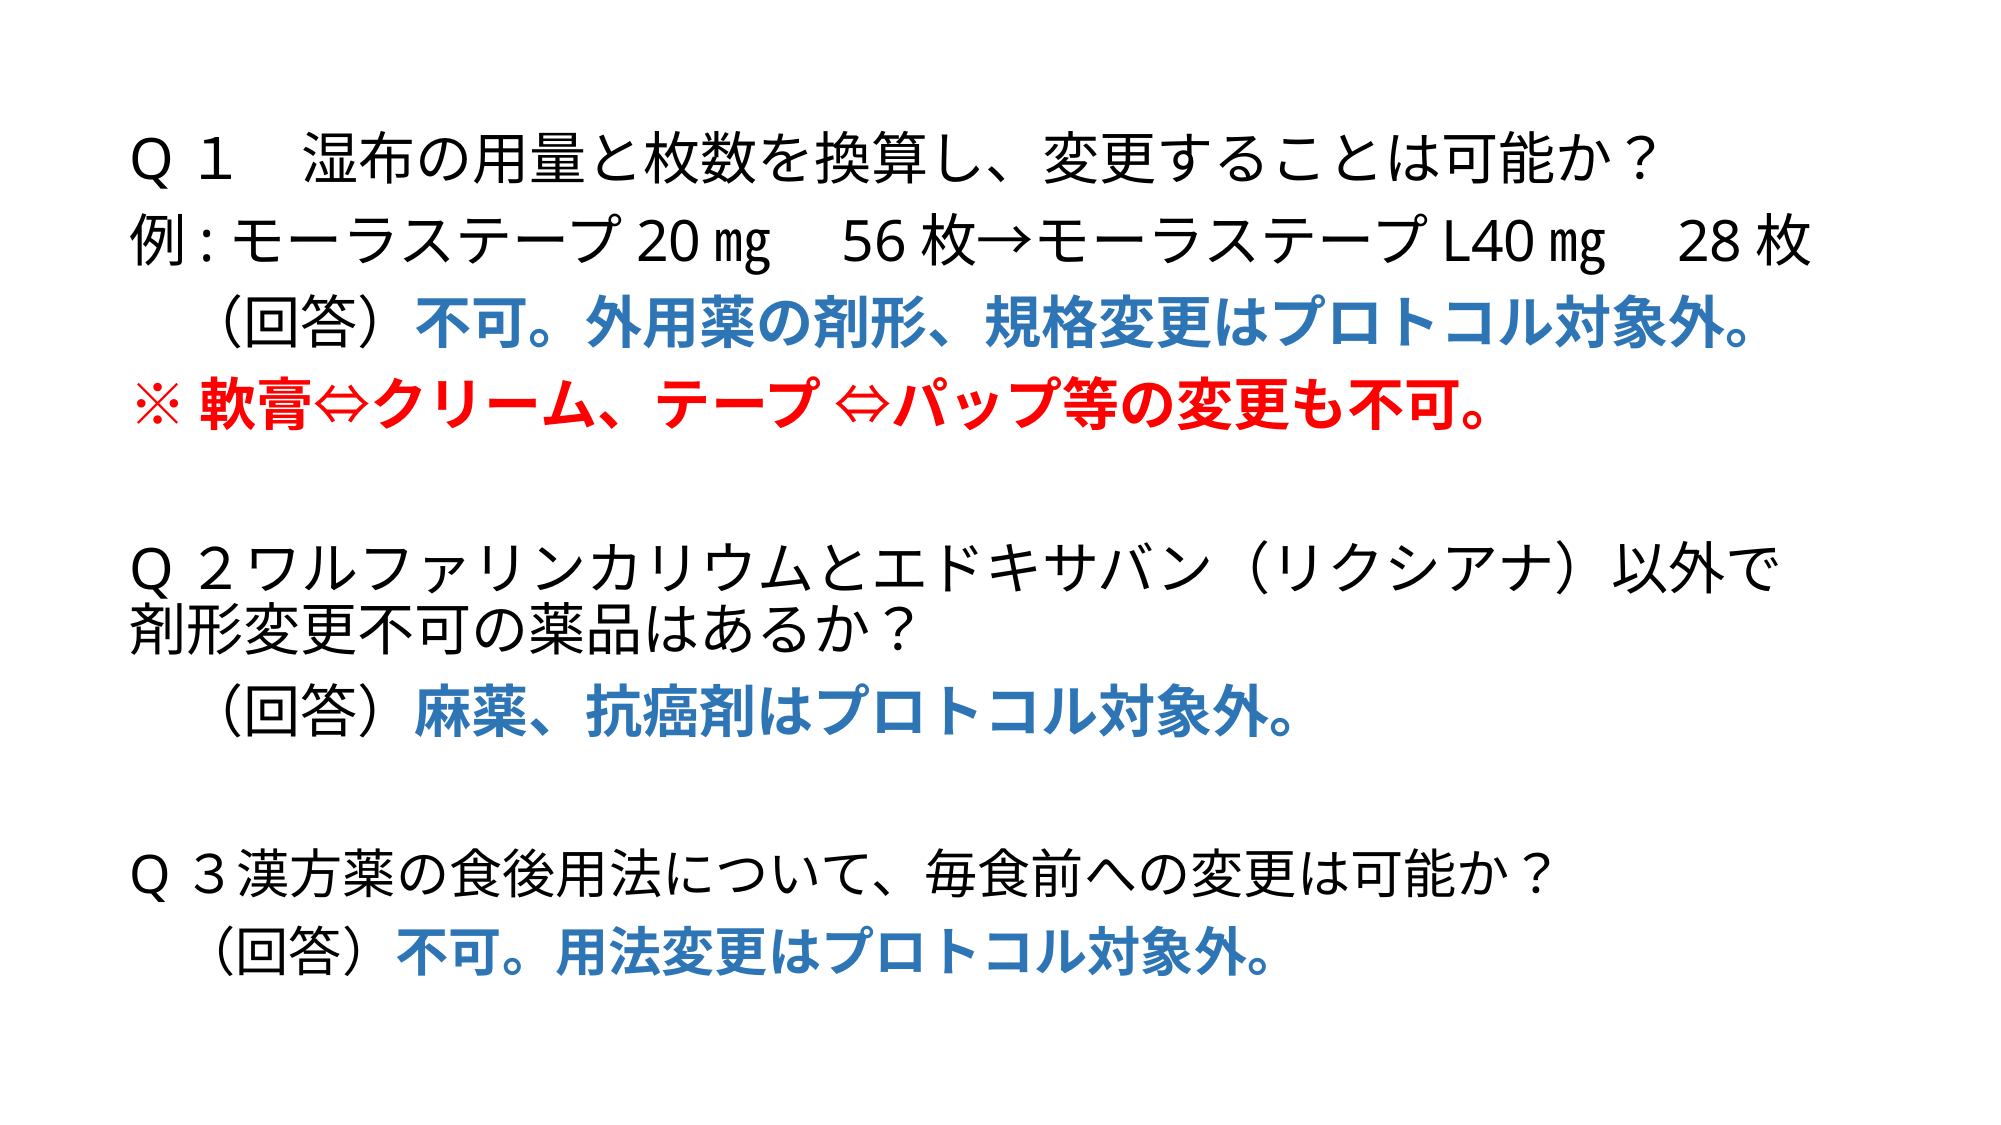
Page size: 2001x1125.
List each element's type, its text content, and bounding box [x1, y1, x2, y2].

list Q１ 湿布の用量と枚数を換算し、変更することは可能か？ 例:モーラステープ20㎎ 56枚→モーラステープL40㎎ 28枚 （回答）不可。外用薬の剤形、規格変更はプロトコル対象外。 ※軟膏⇔クリーム、テープ ⇔パップ等の変更も不可。 Q２ワルファリンカリウムとエドキサバン（リクシアナ）以外で剤形変更不可の薬品はあるか？ （回答）麻薬、抗癌剤はプロトコル対象外。 Q３漢方薬の食後用法について、毎食前への変更は可能か？ （回答）不可。用法変更はプロトコル対象外。 [114, 122, 1840, 1050]
